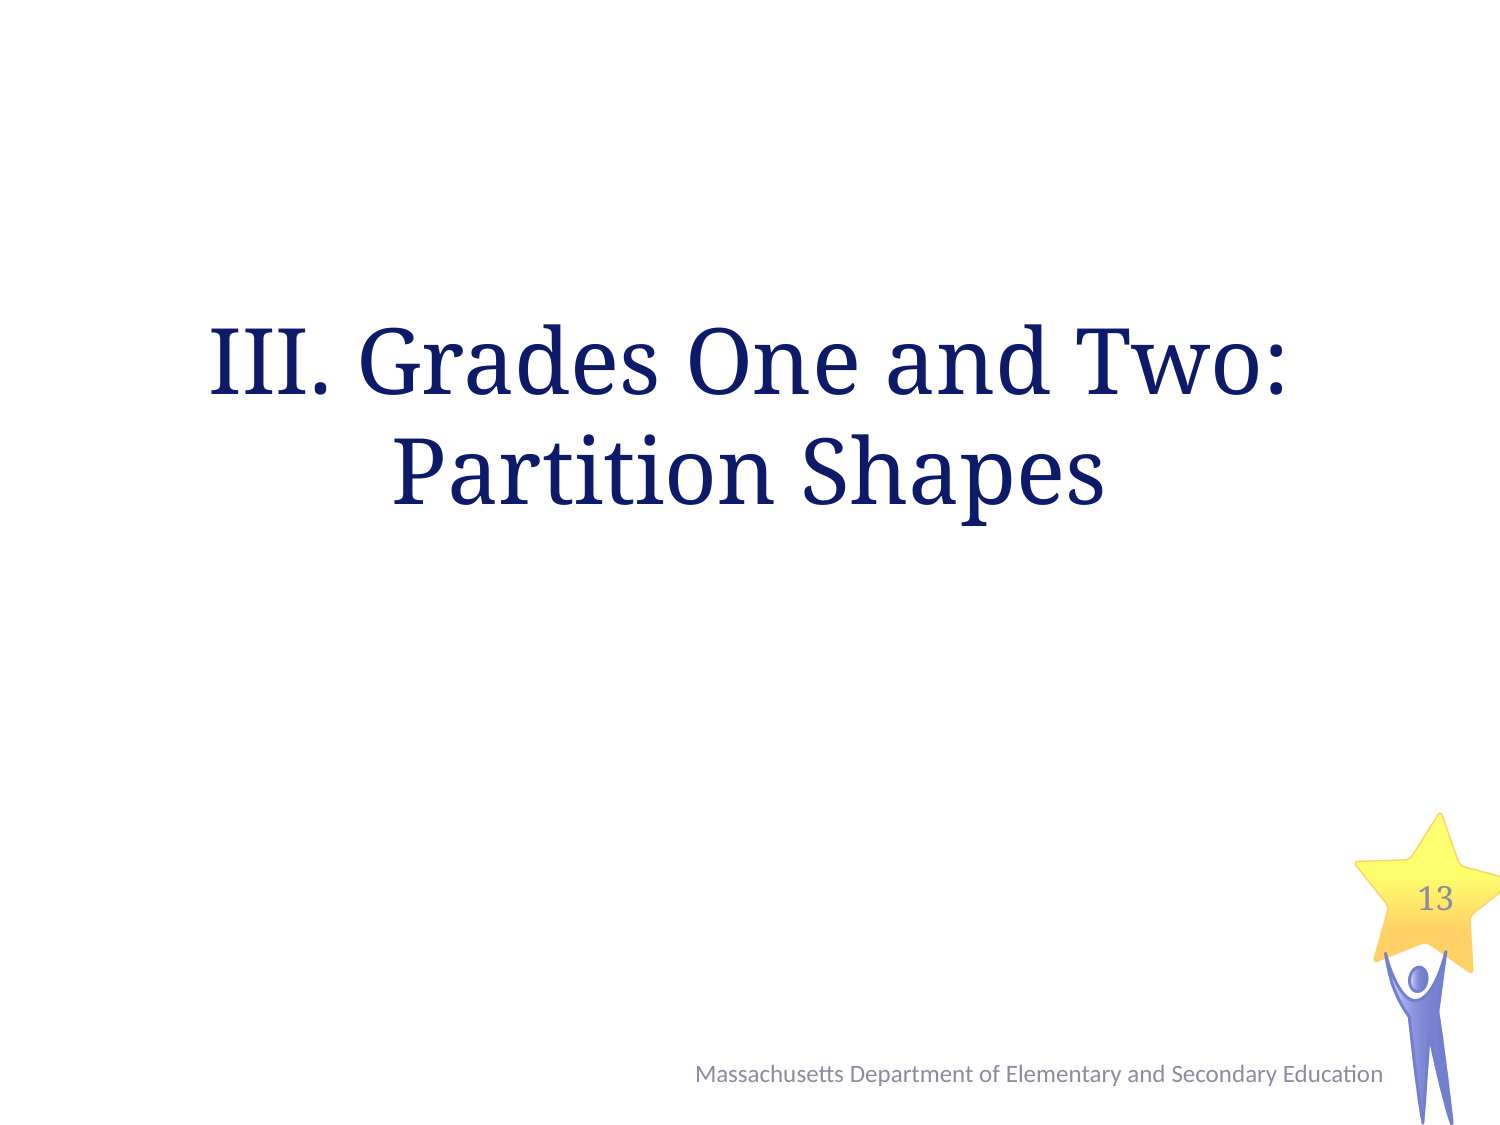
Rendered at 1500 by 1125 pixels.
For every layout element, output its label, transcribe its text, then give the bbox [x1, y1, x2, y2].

footer Massachusetts Department of Elementary and Secondary Education [512, 1042, 1400, 1103]
title III. Grades One and Two: Partition Shapes [99, 187, 1401, 638]
text_box PARCC Prototype Item http://www.parcconline.org/samples/item-task-prototypes [1354, 812, 1500, 1125]
slide_number 13 [1392, 862, 1480, 938]
